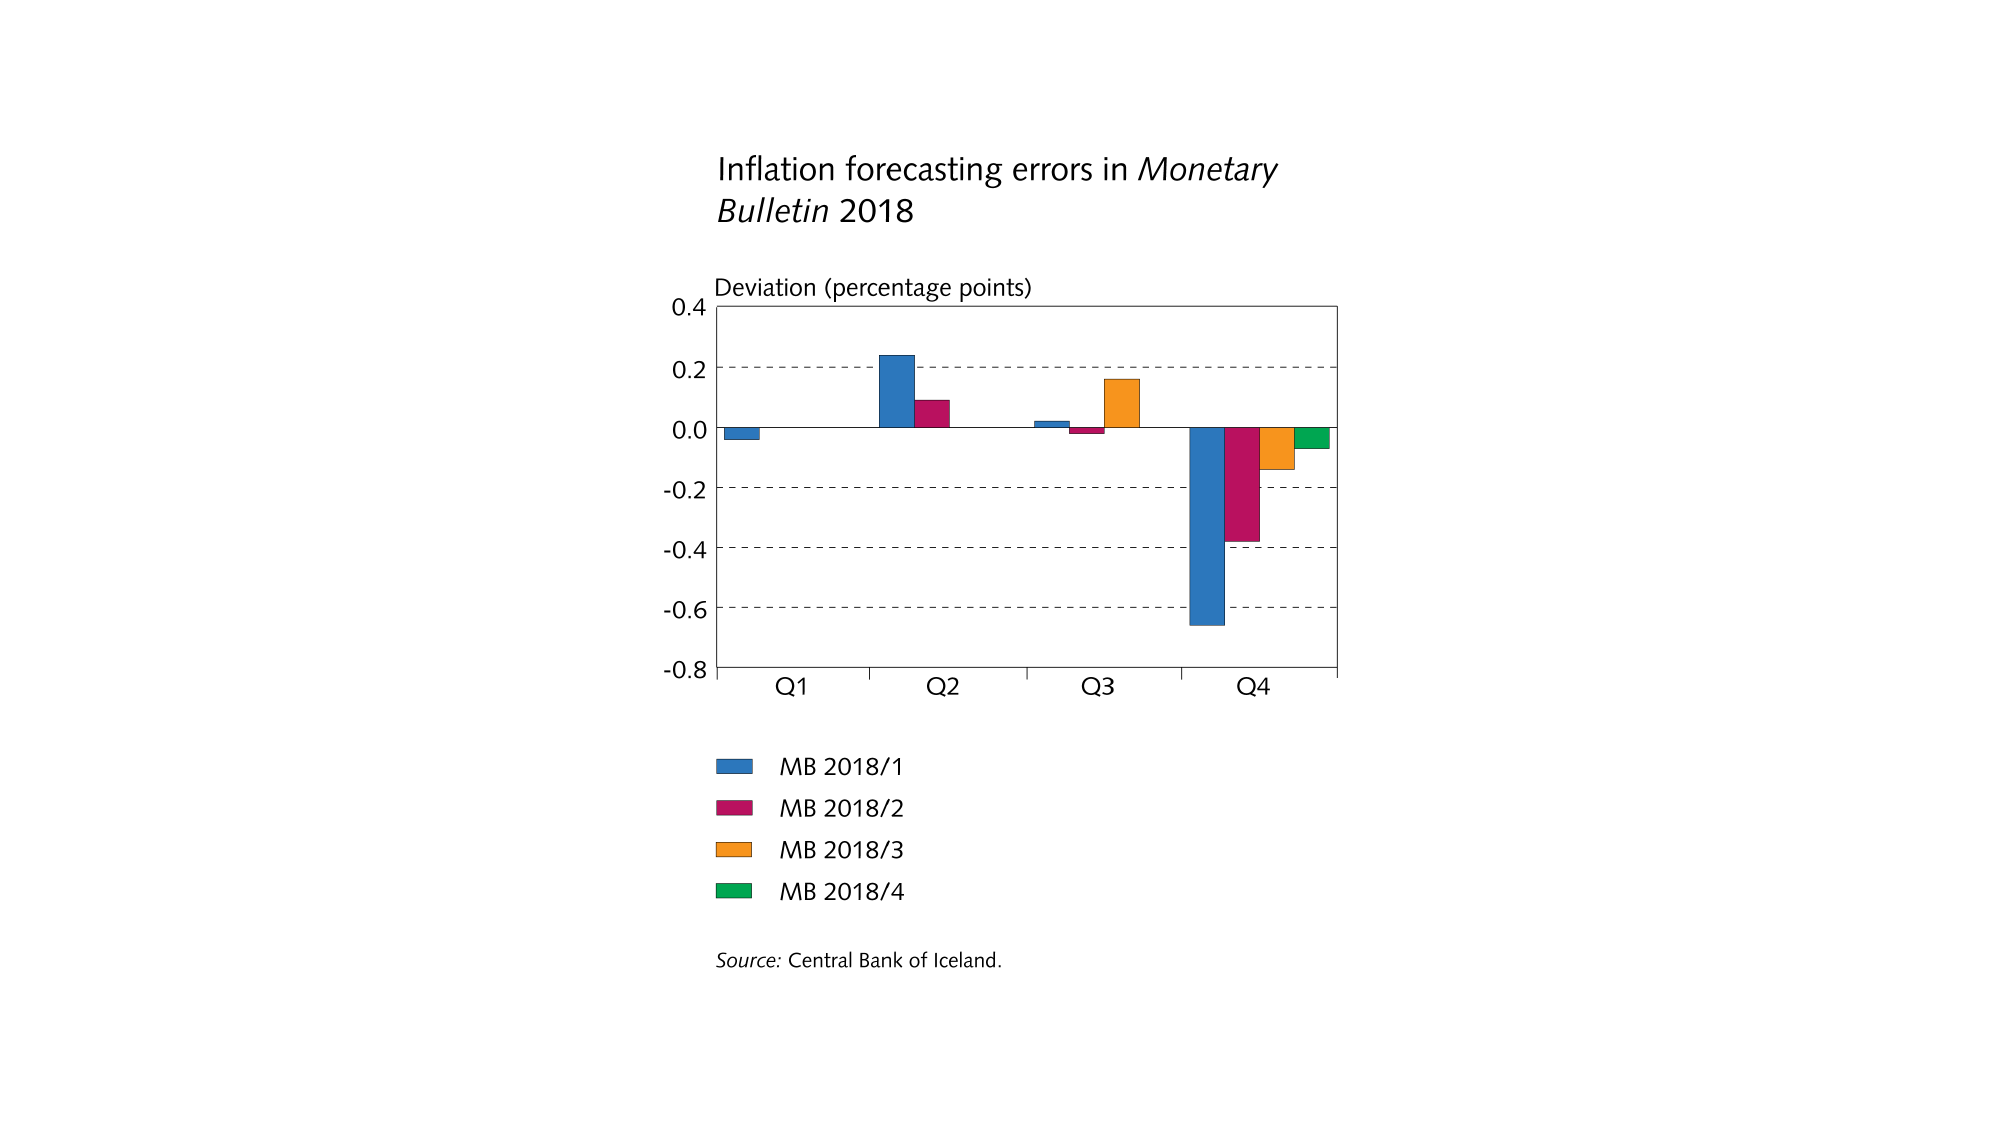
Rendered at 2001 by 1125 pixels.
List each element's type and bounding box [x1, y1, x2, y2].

picture [662, 152, 1338, 973]
